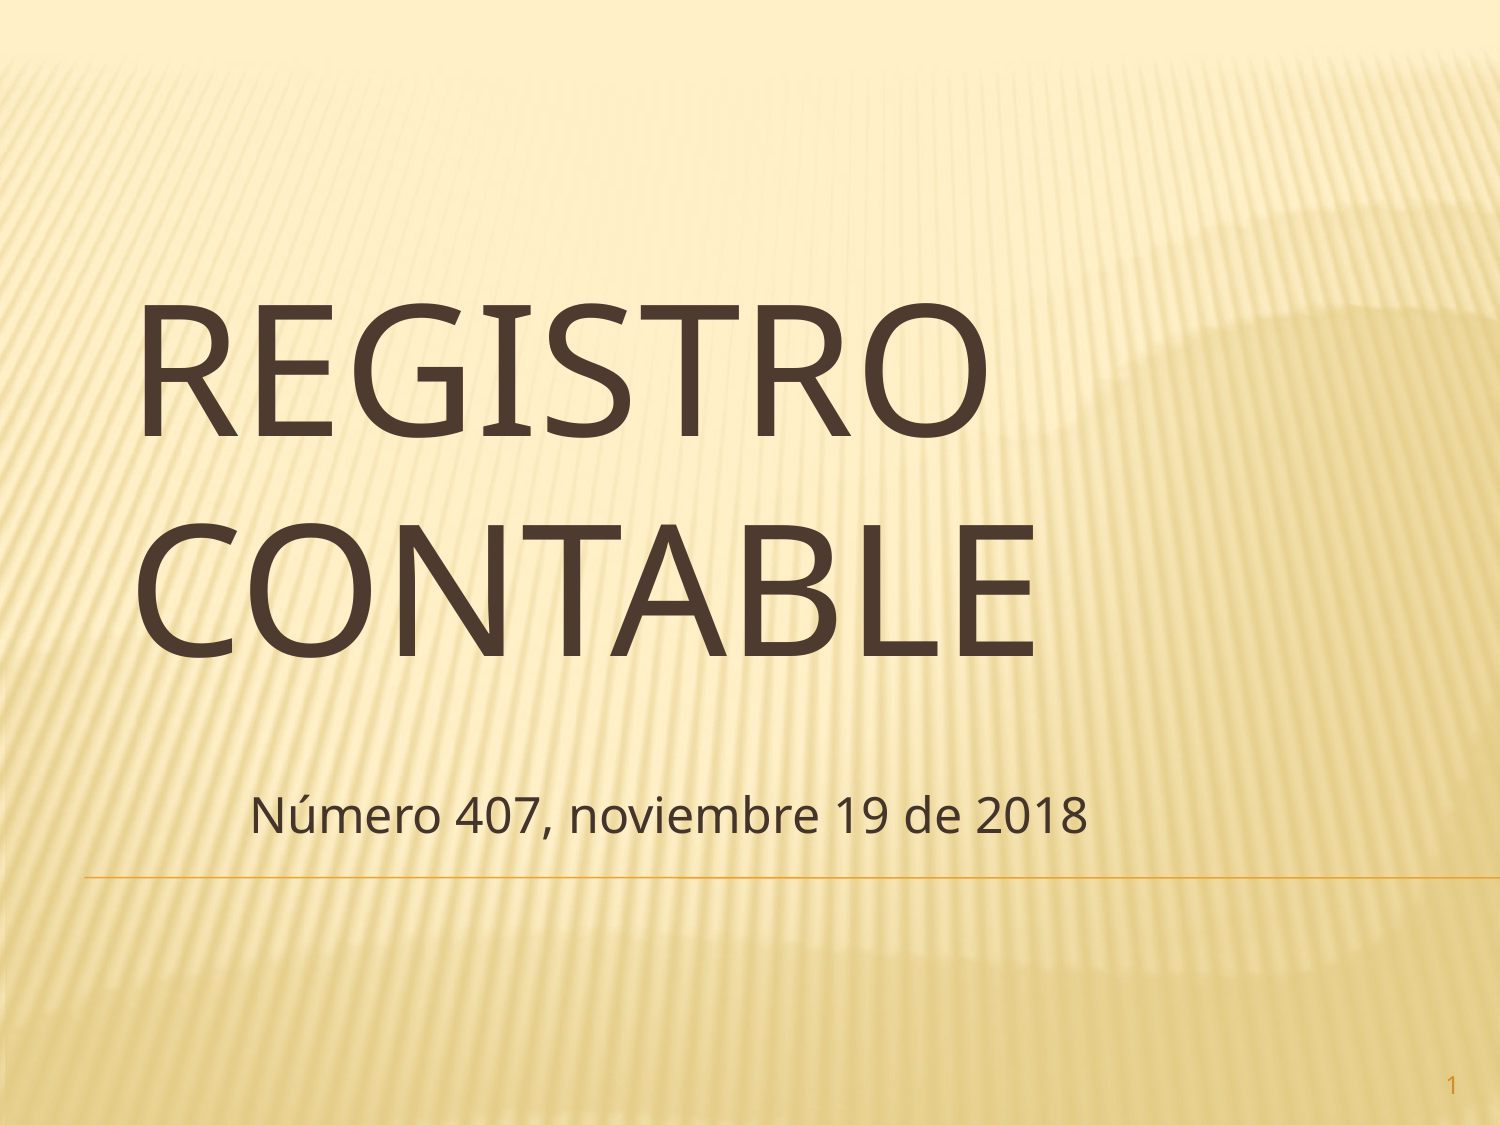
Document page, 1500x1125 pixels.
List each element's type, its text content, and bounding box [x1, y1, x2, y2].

slide_number 1 [1350, 1061, 1475, 1103]
title Registro contable [112, 246, 1388, 704]
subtitle Número 407, noviembre 19 de 2018 [234, 750, 1285, 851]
